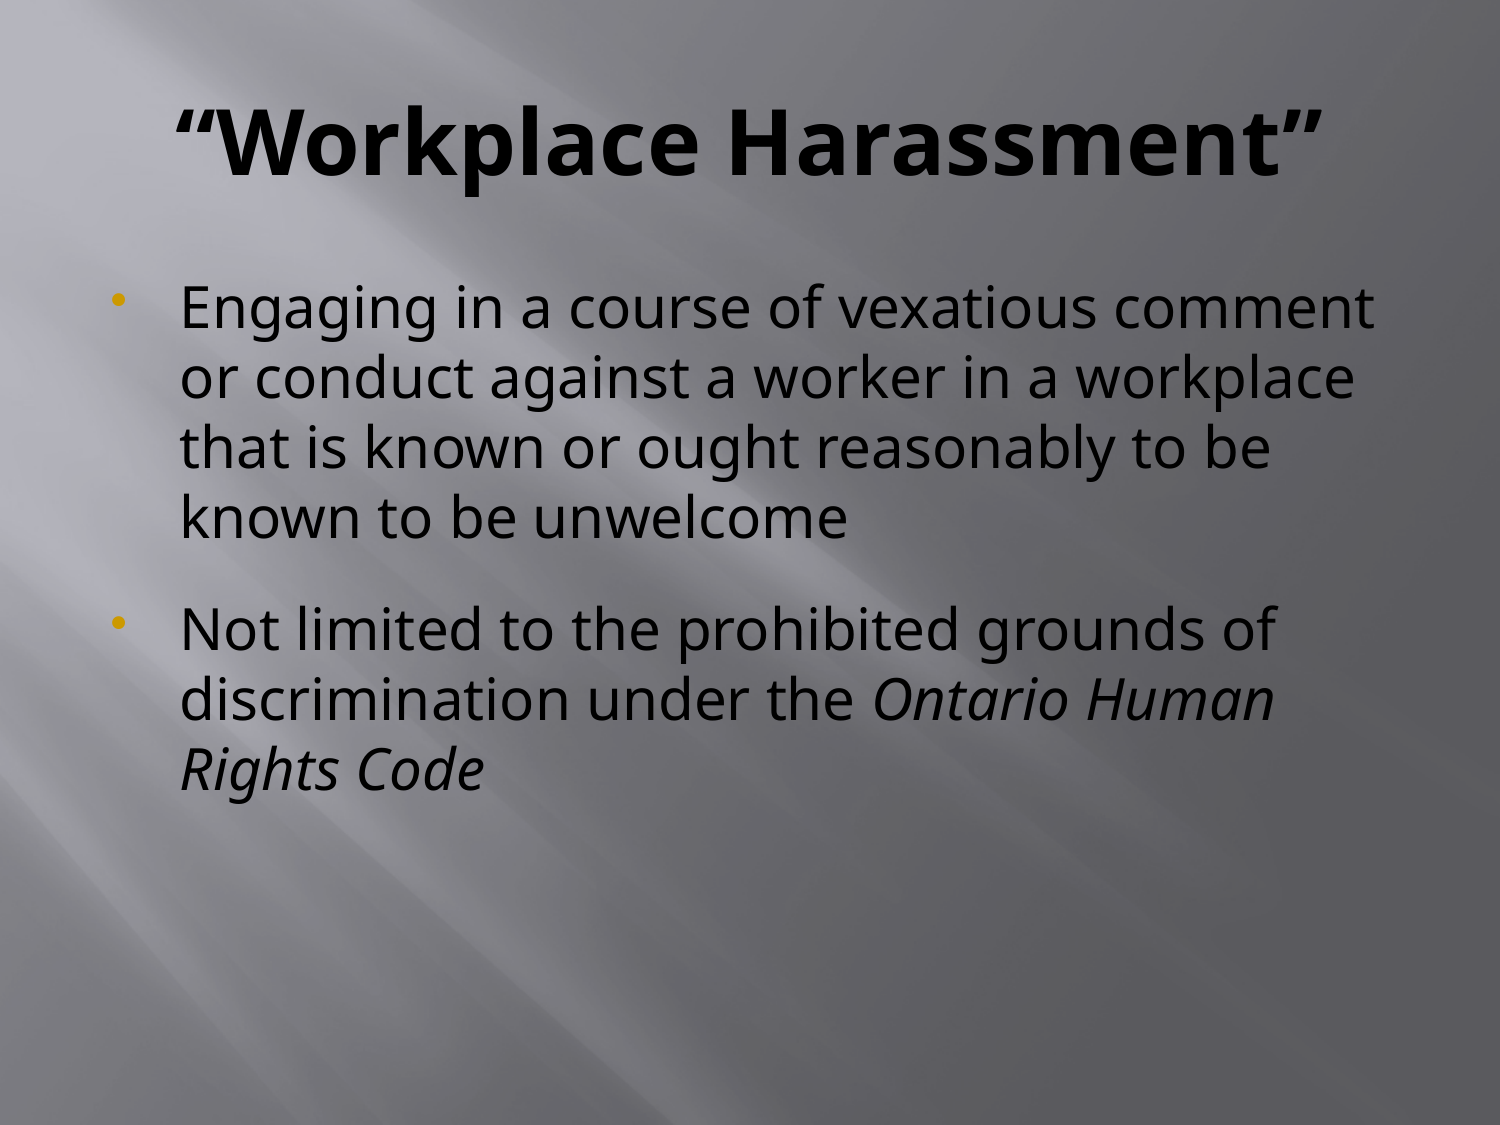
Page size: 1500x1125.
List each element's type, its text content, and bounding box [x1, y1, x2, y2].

title “Workplace Harassment” [75, 45, 1425, 233]
list Engaging in a course of vexatious comment or conduct against a worker in a workplace that is known or ought reasonably to be known to be unwelcome Not limited to the prohibited grounds of discrimination under the Ontario Human Rights Code [75, 262, 1425, 1035]
